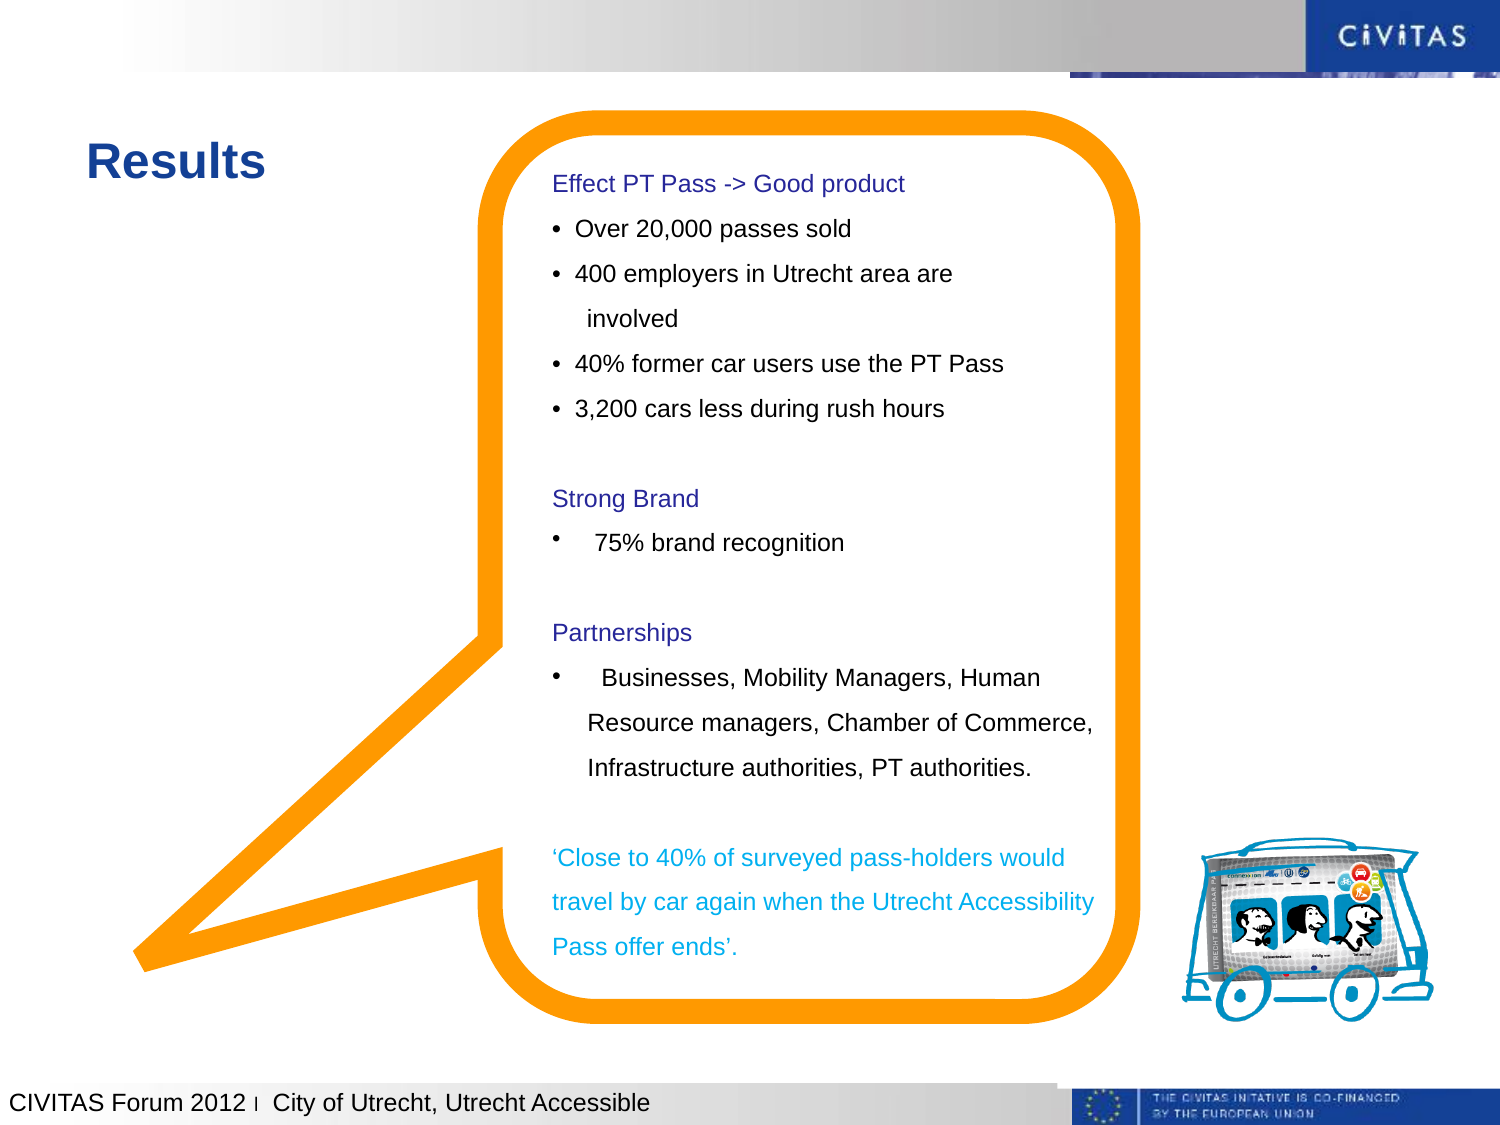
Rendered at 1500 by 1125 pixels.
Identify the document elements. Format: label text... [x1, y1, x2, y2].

picture [1163, 833, 1456, 1022]
footer CIVITAS Forum 2012 l City of Utrecht, Utrecht Accessible [0, 1079, 1193, 1125]
picture [1224, 971, 1263, 1017]
picture [1193, 1089, 1500, 1125]
text_box [1057, 78, 1500, 1089]
text_box Effect PT Pass -> Good product • Over 20,000 passes sold • 400 employers in Utrecht area are involved • 40% former car users use the PT Pass • 3,200 cars less during rush hours Strong Brand 75% brand recognition Partnerships Businesses, Mobility Managers, Human Resource managers, Chamber of Commerce, Infrastructure authorities, PT authorities. ‘Close to 40% of surveyed pass-holders would travel by car again when the Utrecht Accessibility Pass offer ends’. [537, 145, 1128, 969]
picture [1334, 970, 1375, 1017]
title Results [70, 101, 1034, 215]
picture [123, 0, 1500, 78]
text_box [141, 122, 1107, 1012]
